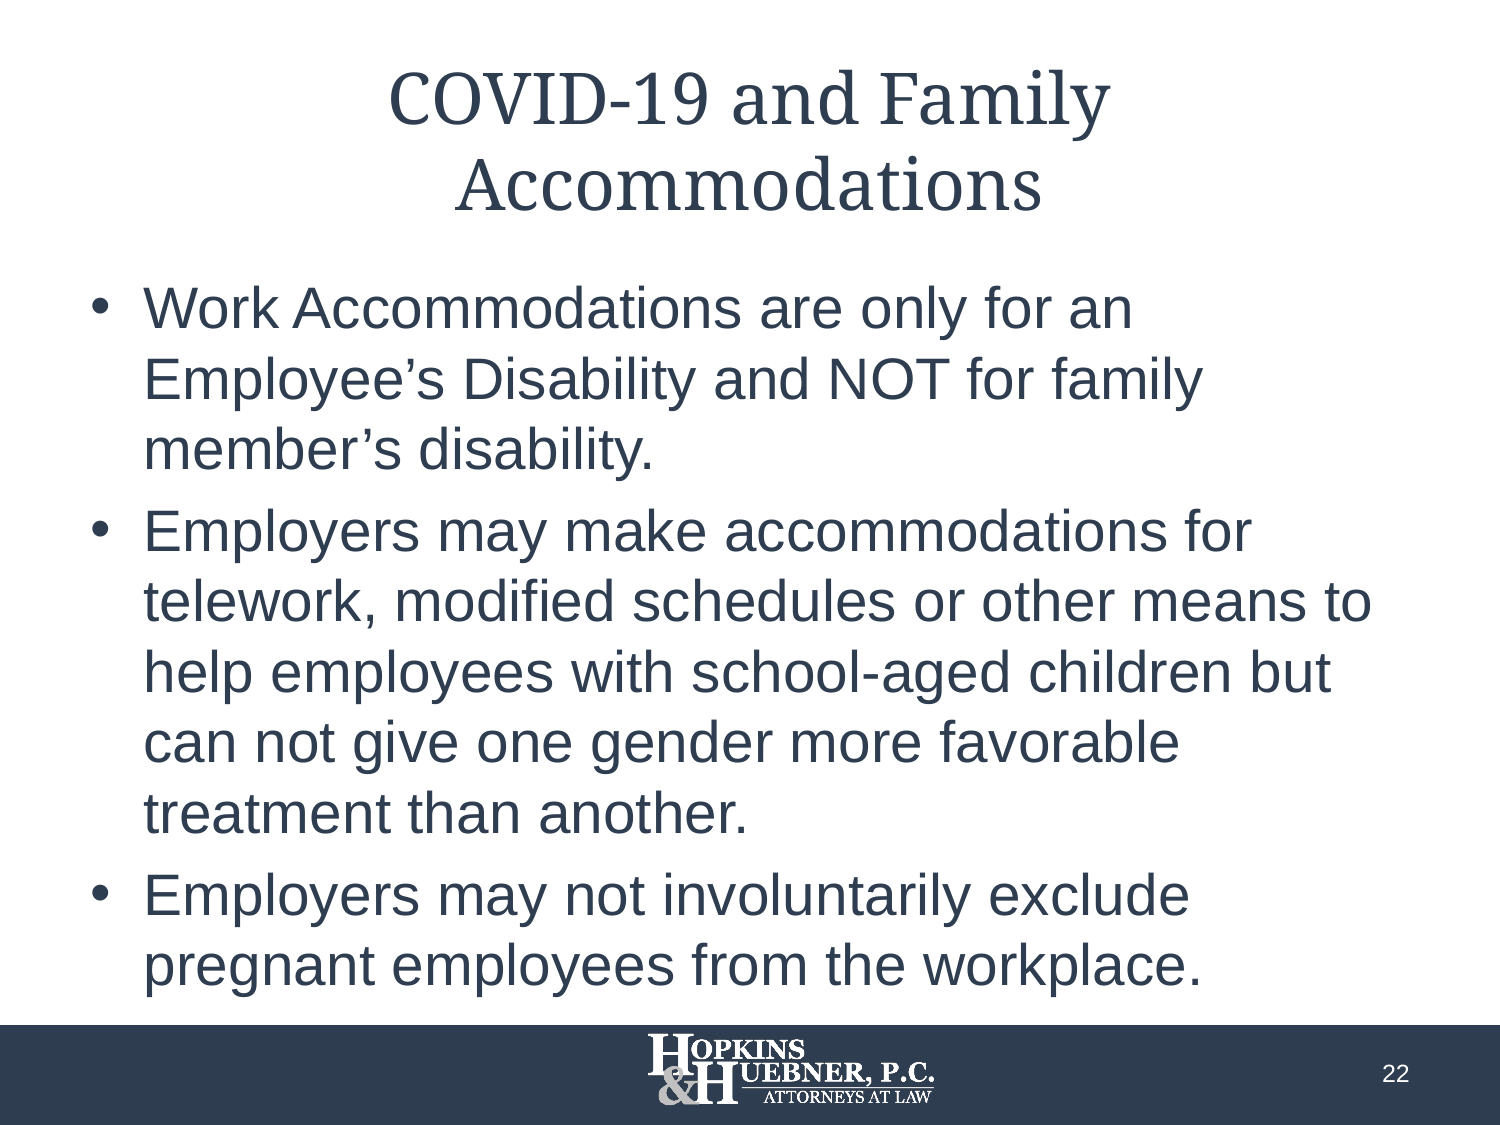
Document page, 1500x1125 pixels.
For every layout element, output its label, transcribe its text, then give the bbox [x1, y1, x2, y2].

slide_number 22 [1074, 1042, 1425, 1103]
picture [624, 1015, 955, 1125]
list Work Accommodations are only for an Employee’s Disability and NOT for family member’s disability. Employers may make accommodations for telework, modified schedules or other means to help employees with school-aged children but can not give one gender more favorable treatment than another. Employers may not involuntarily exclude pregnant employees from the workplace. [75, 262, 1425, 1005]
title COVID-19 and Family Accommodations [75, 45, 1425, 233]
